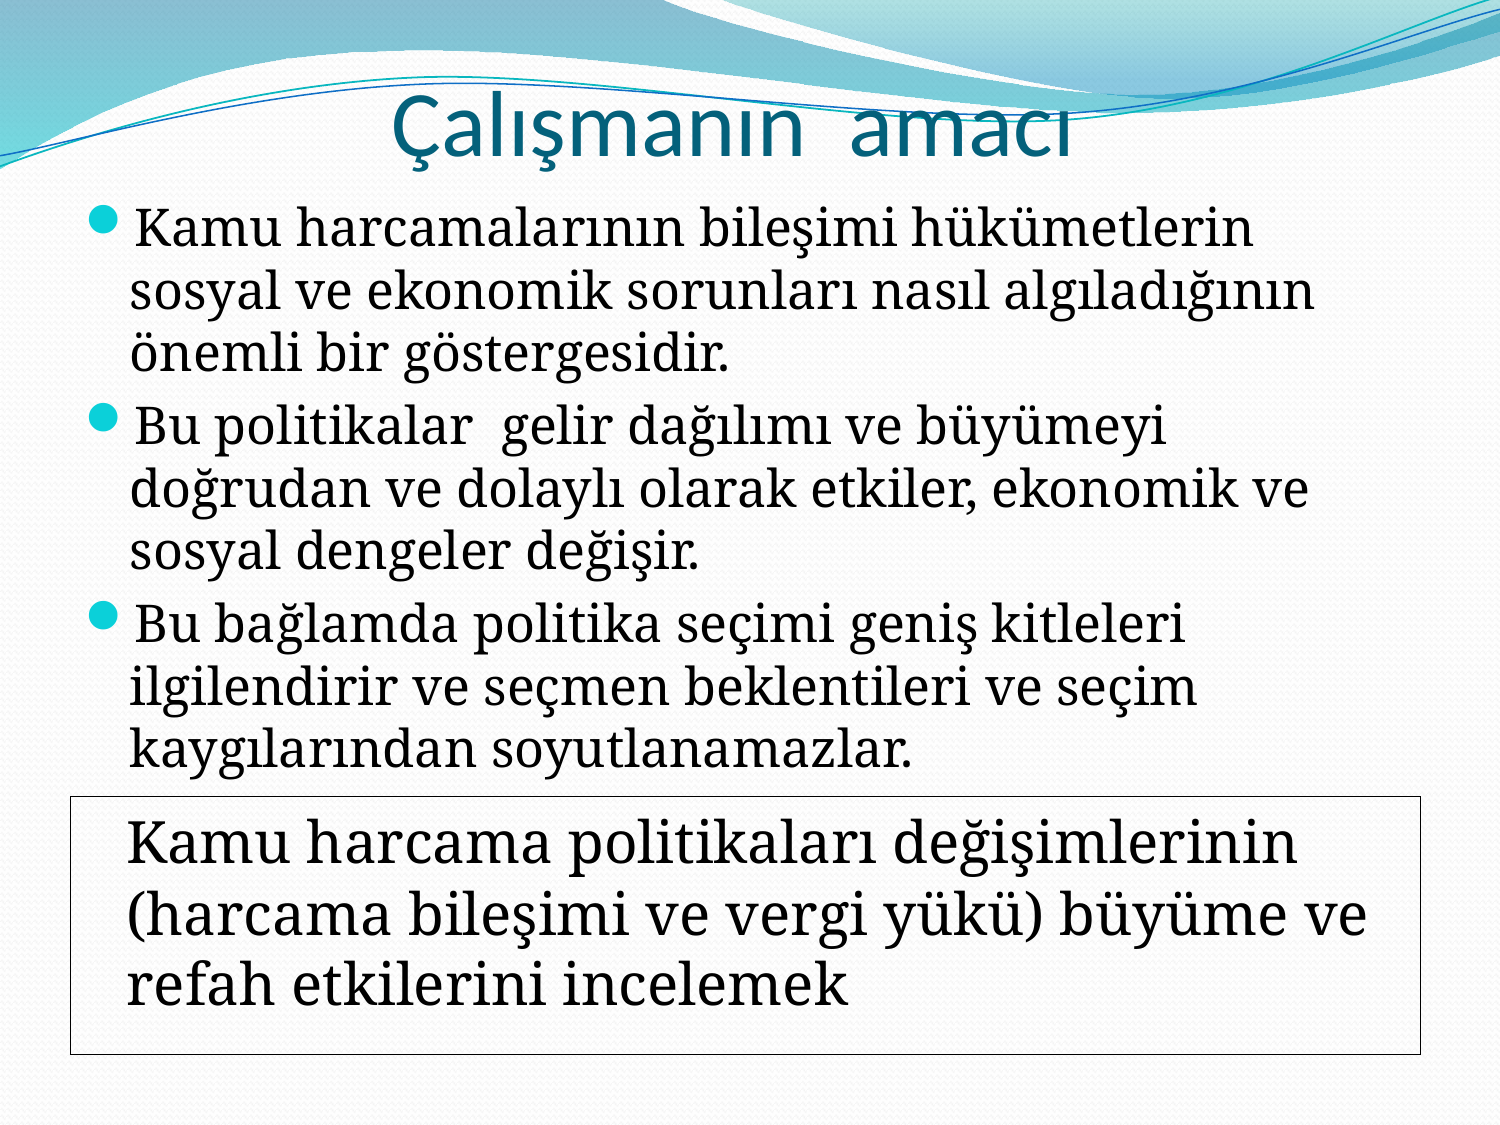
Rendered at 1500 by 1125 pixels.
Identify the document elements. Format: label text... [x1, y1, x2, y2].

list Kamu harcamalarının bileşimi hükümetlerin sosyal ve ekonomik sorunları nasıl algıladığının önemli bir göstergesidir. Bu politikalar gelir dağılımı ve büyümeyi doğrudan ve dolaylı olarak etkiler, ekonomik ve sosyal dengeler değişir. Bu bağlamda politika seçimi geniş kitleleri ilgilendirir ve seçmen beklentileri ve seçim kaygılarından soyutlanamazlar. [70, 187, 1421, 774]
text_box Kamu harcama politikaları değişimlerinin (harcama bileşimi ve vergi yükü) büyüme ve refah etkilerini incelemek [70, 796, 1421, 1055]
title Çalışmanın amacı [58, 35, 1409, 176]
